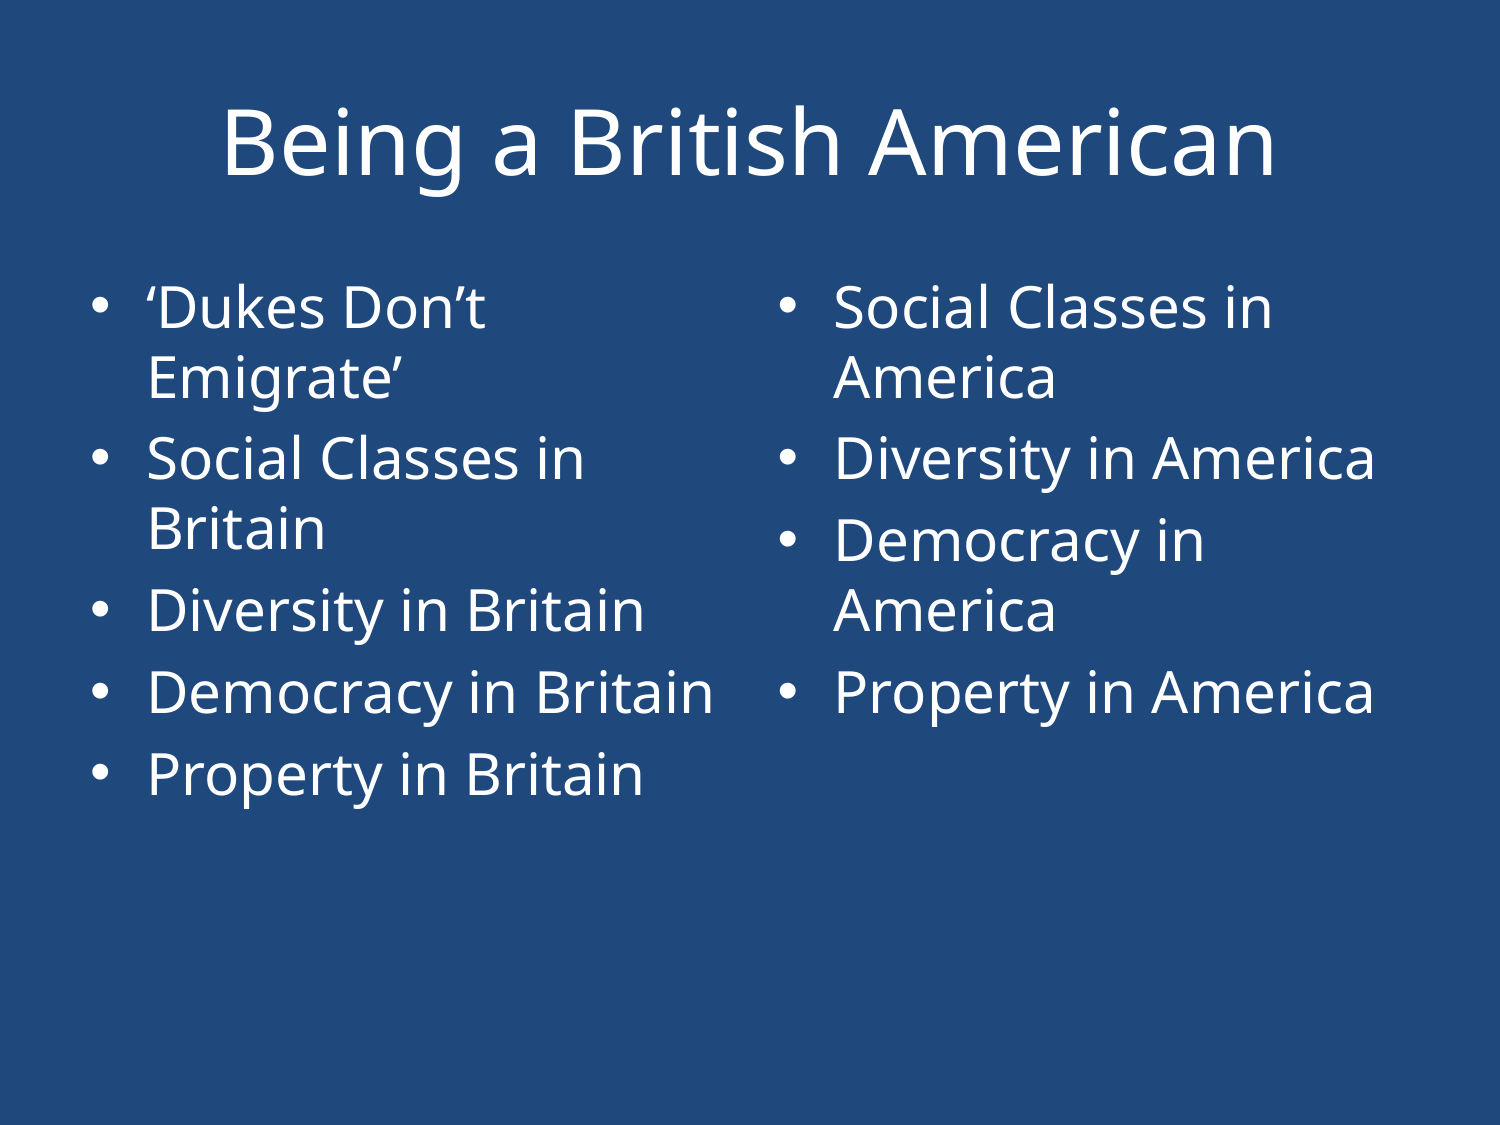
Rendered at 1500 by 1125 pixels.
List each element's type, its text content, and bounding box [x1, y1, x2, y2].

list ‘Dukes Don’t Emigrate’ Social Classes in Britain Diversity in Britain Democracy in Britain Property in Britain [75, 262, 738, 1005]
title Being a British American [75, 45, 1425, 233]
list Social Classes in America Diversity in America Democracy in America Property in America [762, 262, 1425, 1005]
